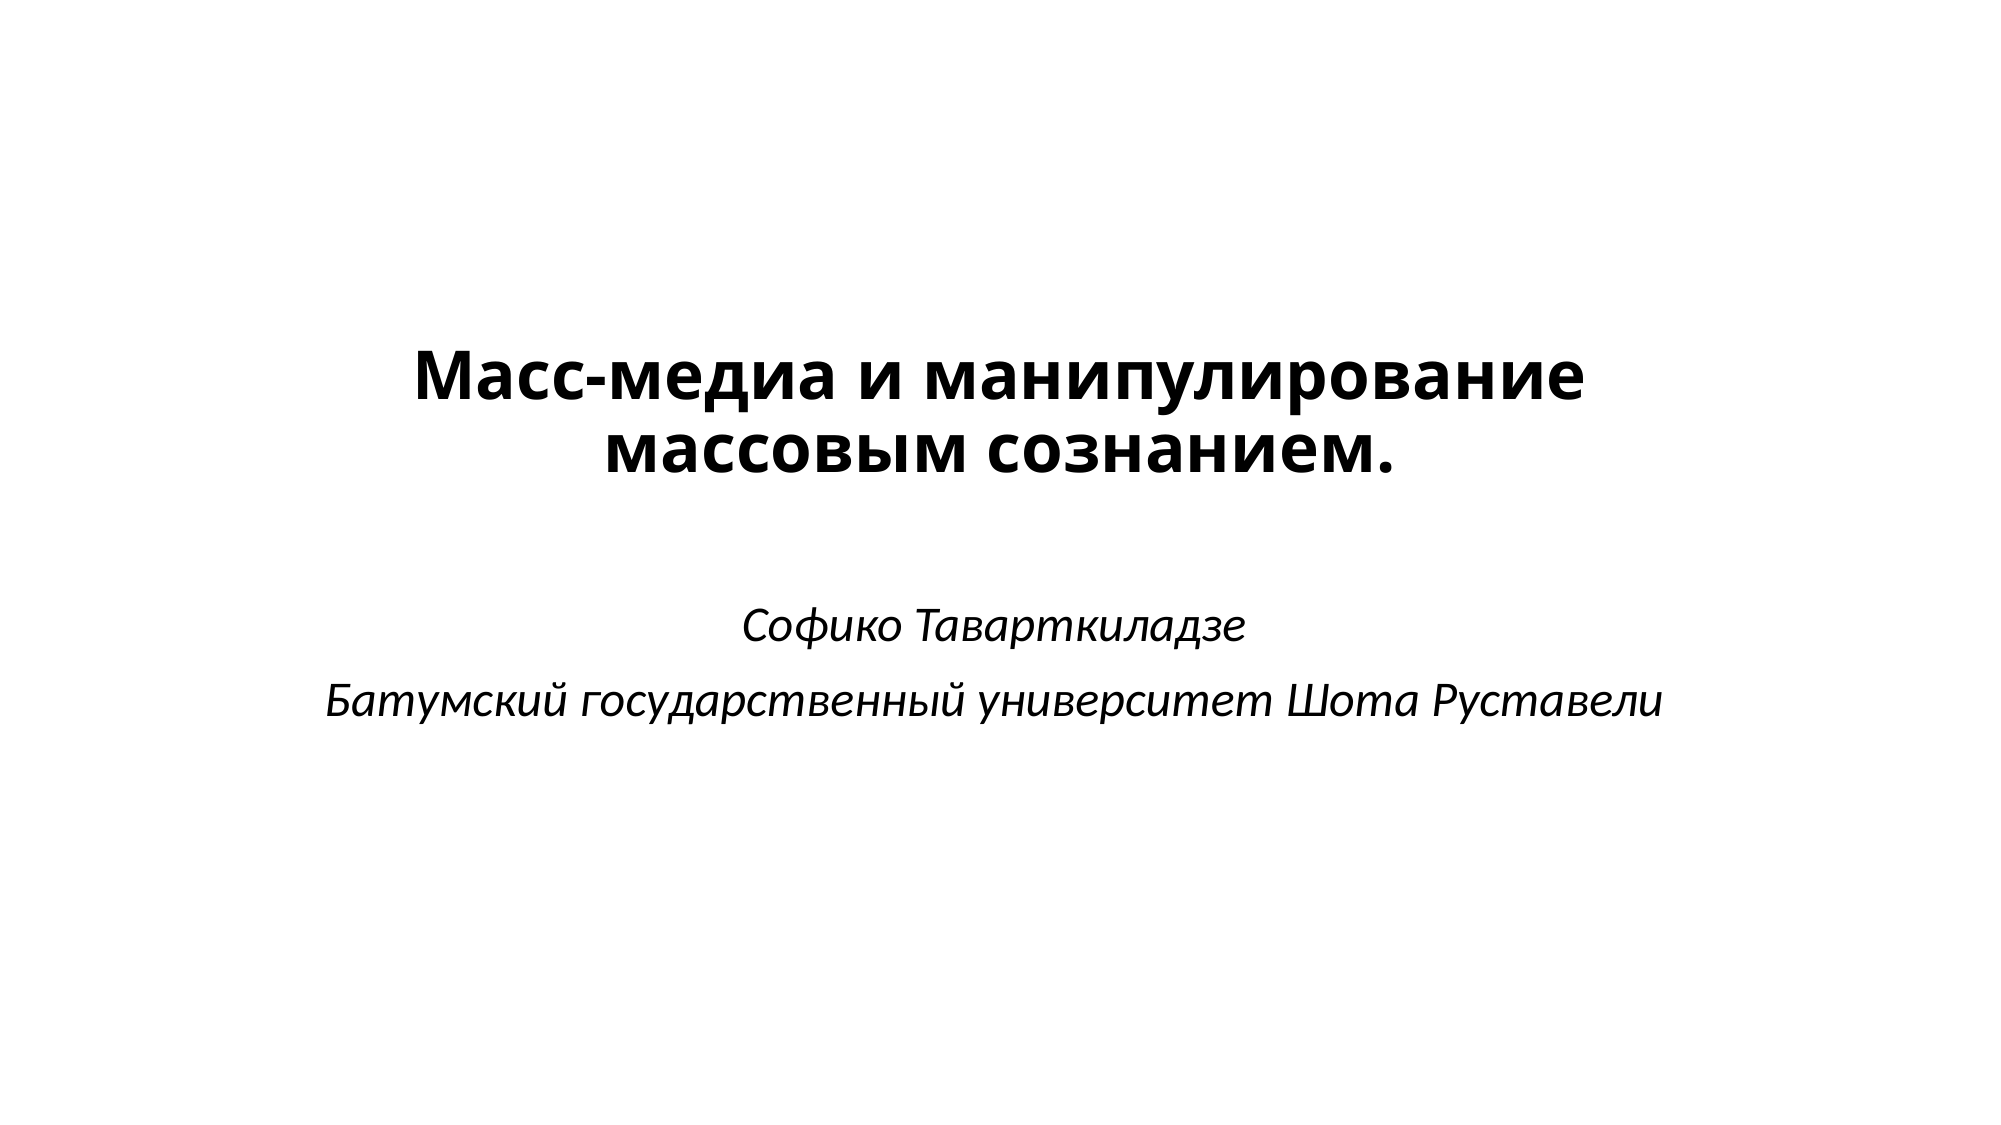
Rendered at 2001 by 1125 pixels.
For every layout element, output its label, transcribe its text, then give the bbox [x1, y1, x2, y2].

subtitle Софико Таварткиладзе Батумский государственный университет Шота Руставели [249, 590, 1750, 863]
title Масс-медиа и манипулирование массовым сознанием. [249, 184, 1750, 576]
